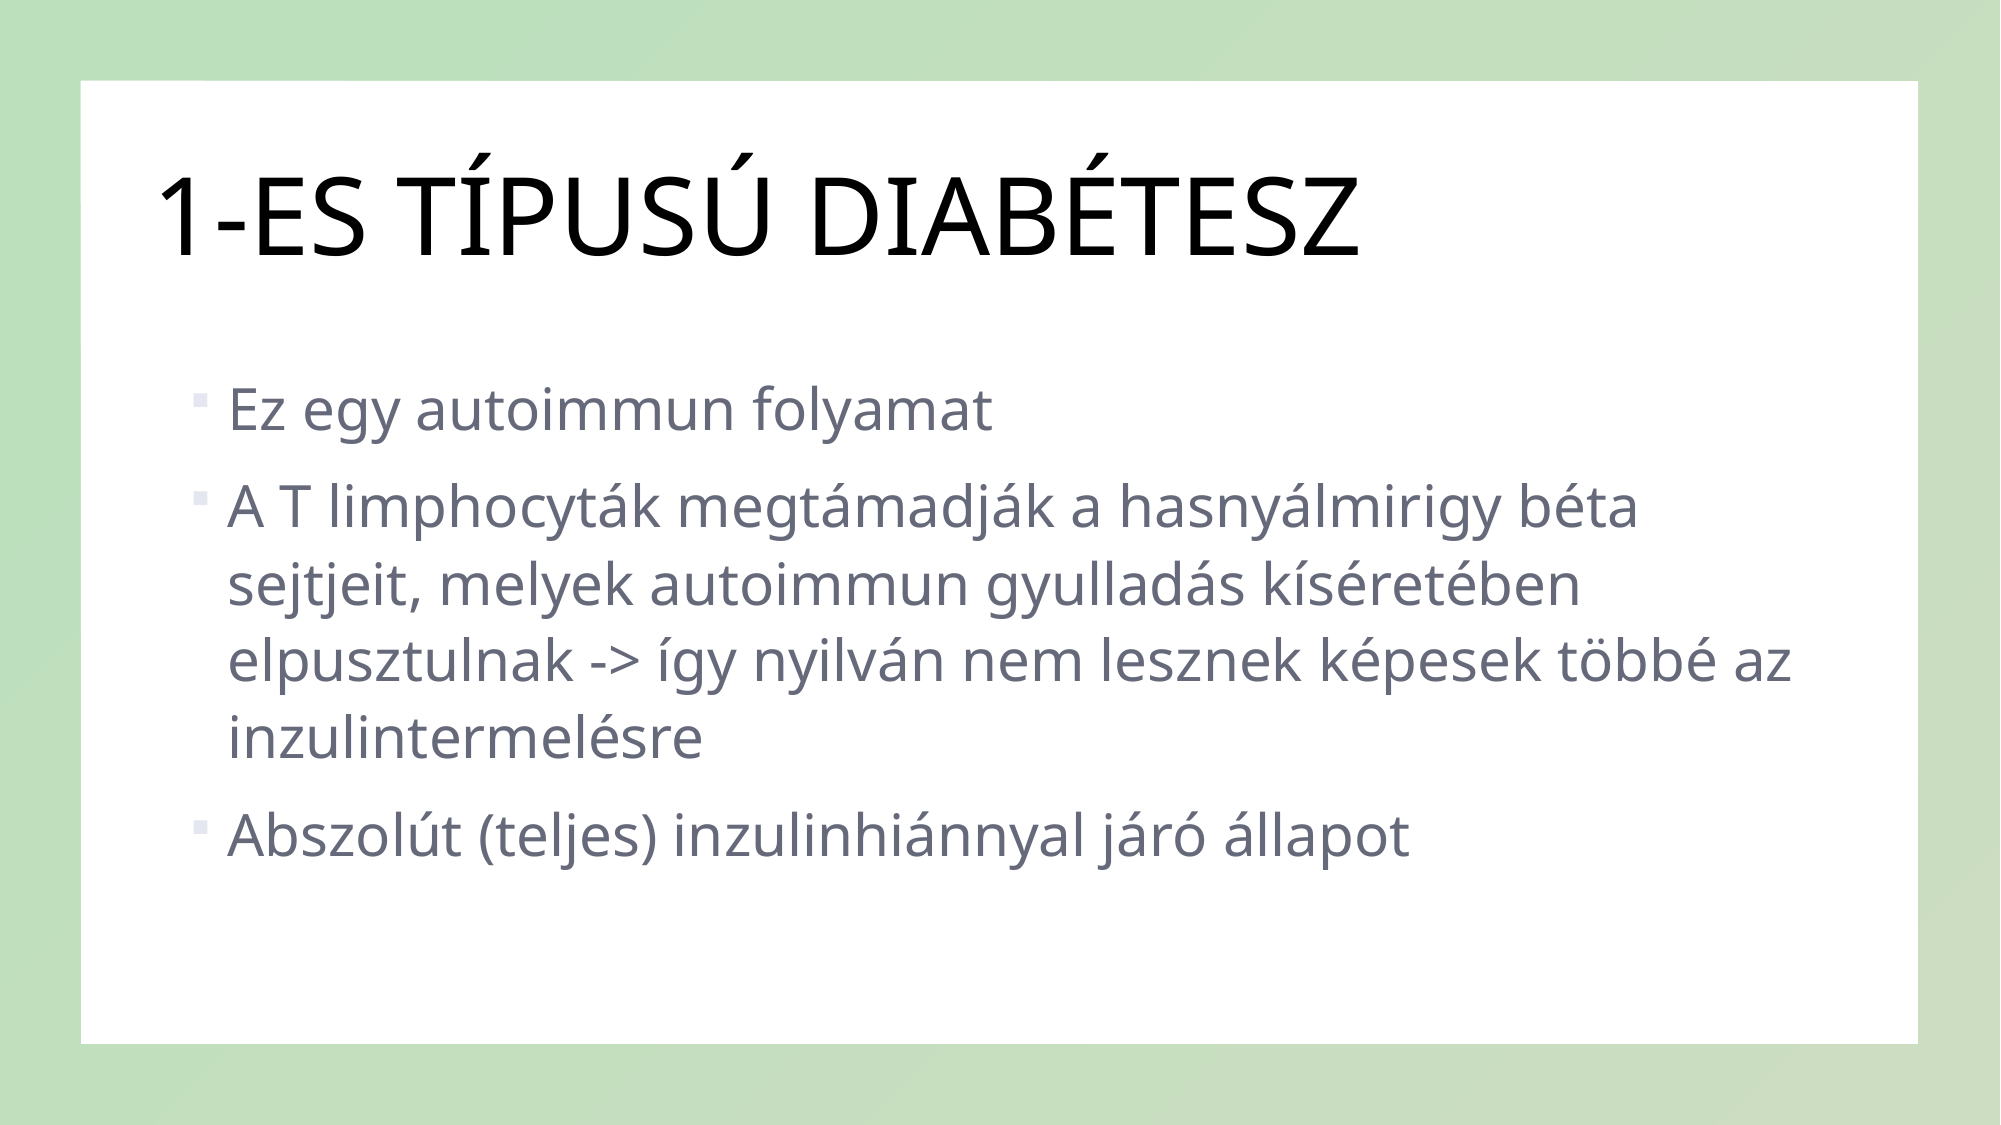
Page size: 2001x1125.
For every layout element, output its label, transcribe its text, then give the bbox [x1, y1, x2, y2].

title 1-ES TÍPUSÚ DIABÉTESZ [137, 111, 1863, 330]
list Ez egy autoimmun folyamat A T limphocyták megtámadják a hasnyálmirigy béta sejtjeit, melyek autoimmun gyulladás kíséretében elpusztulnak -> így nyilván nem lesznek képesek többé az inzulintermelésre Abszolút (teljes) inzulinhiánnyal járó állapot [137, 357, 1863, 1014]
